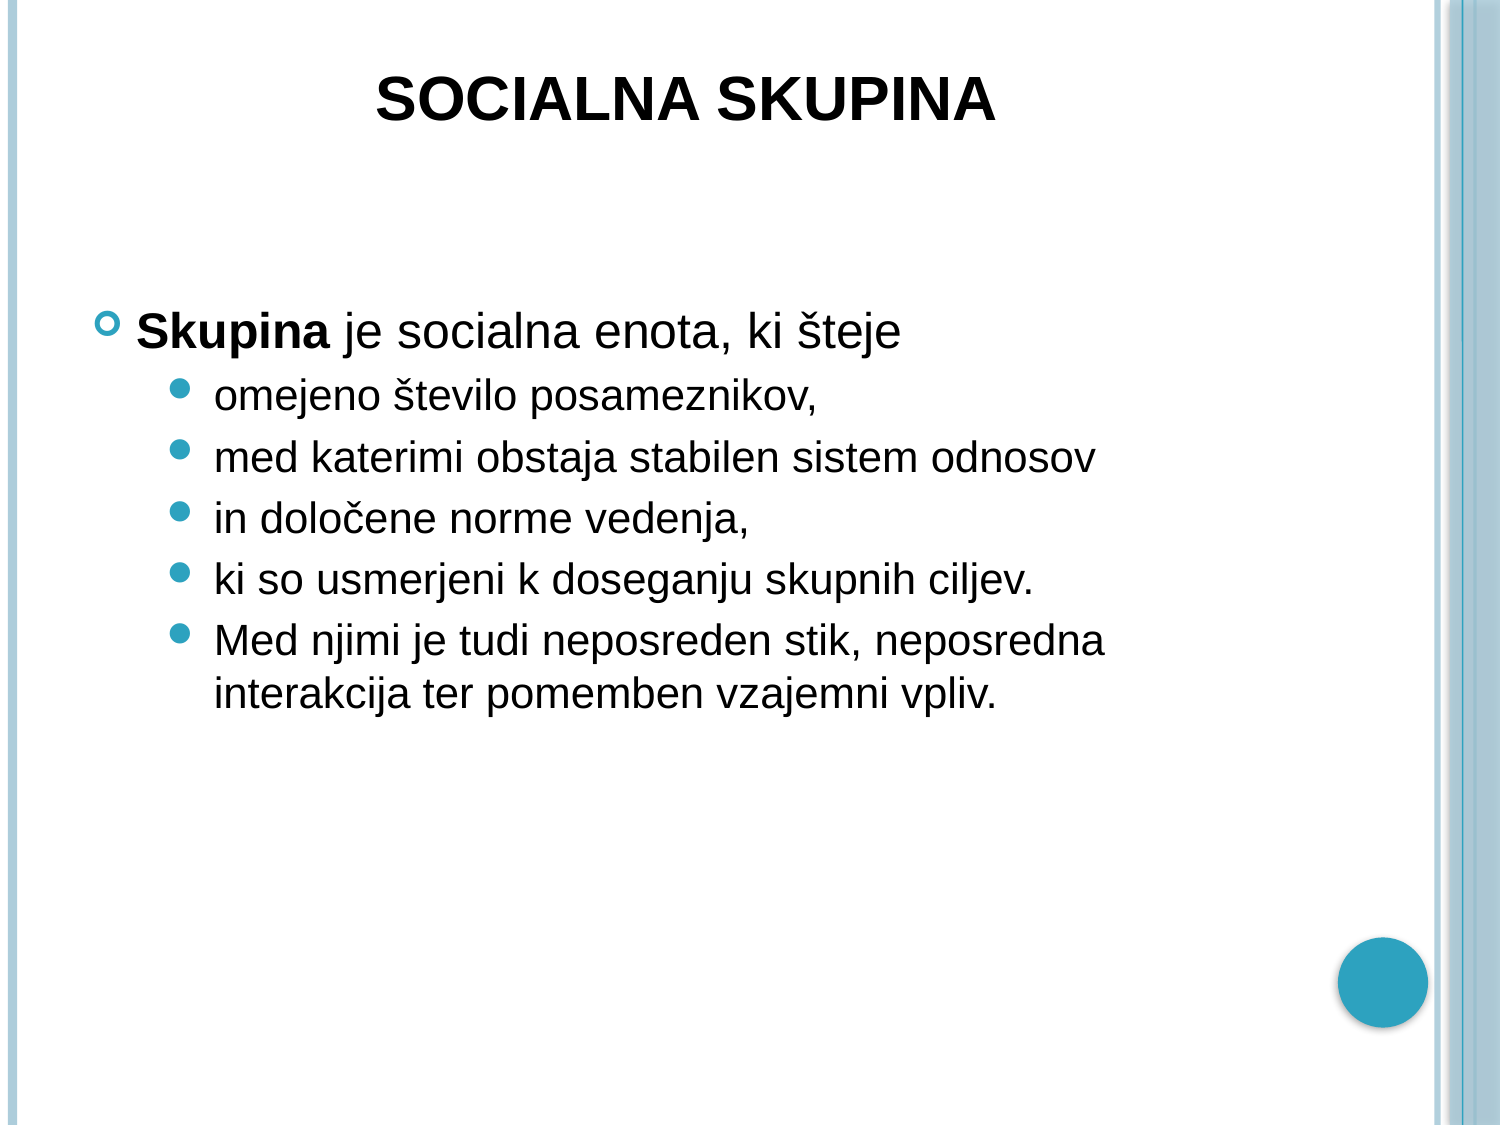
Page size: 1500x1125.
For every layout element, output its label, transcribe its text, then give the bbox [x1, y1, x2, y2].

title SOCIALNA SKUPINA [75, 45, 1300, 141]
list Skupina je socialna enota, ki šteje omejeno število posameznikov, med katerimi obstaja stabilen sistem odnosov in določene norme vedenja, ki so usmerjeni k doseganju skupnih ciljev. Med njimi je tudi neposreden stik, neposredna interakcija ter pomemben vzajemni vpliv. [76, 290, 1302, 882]
